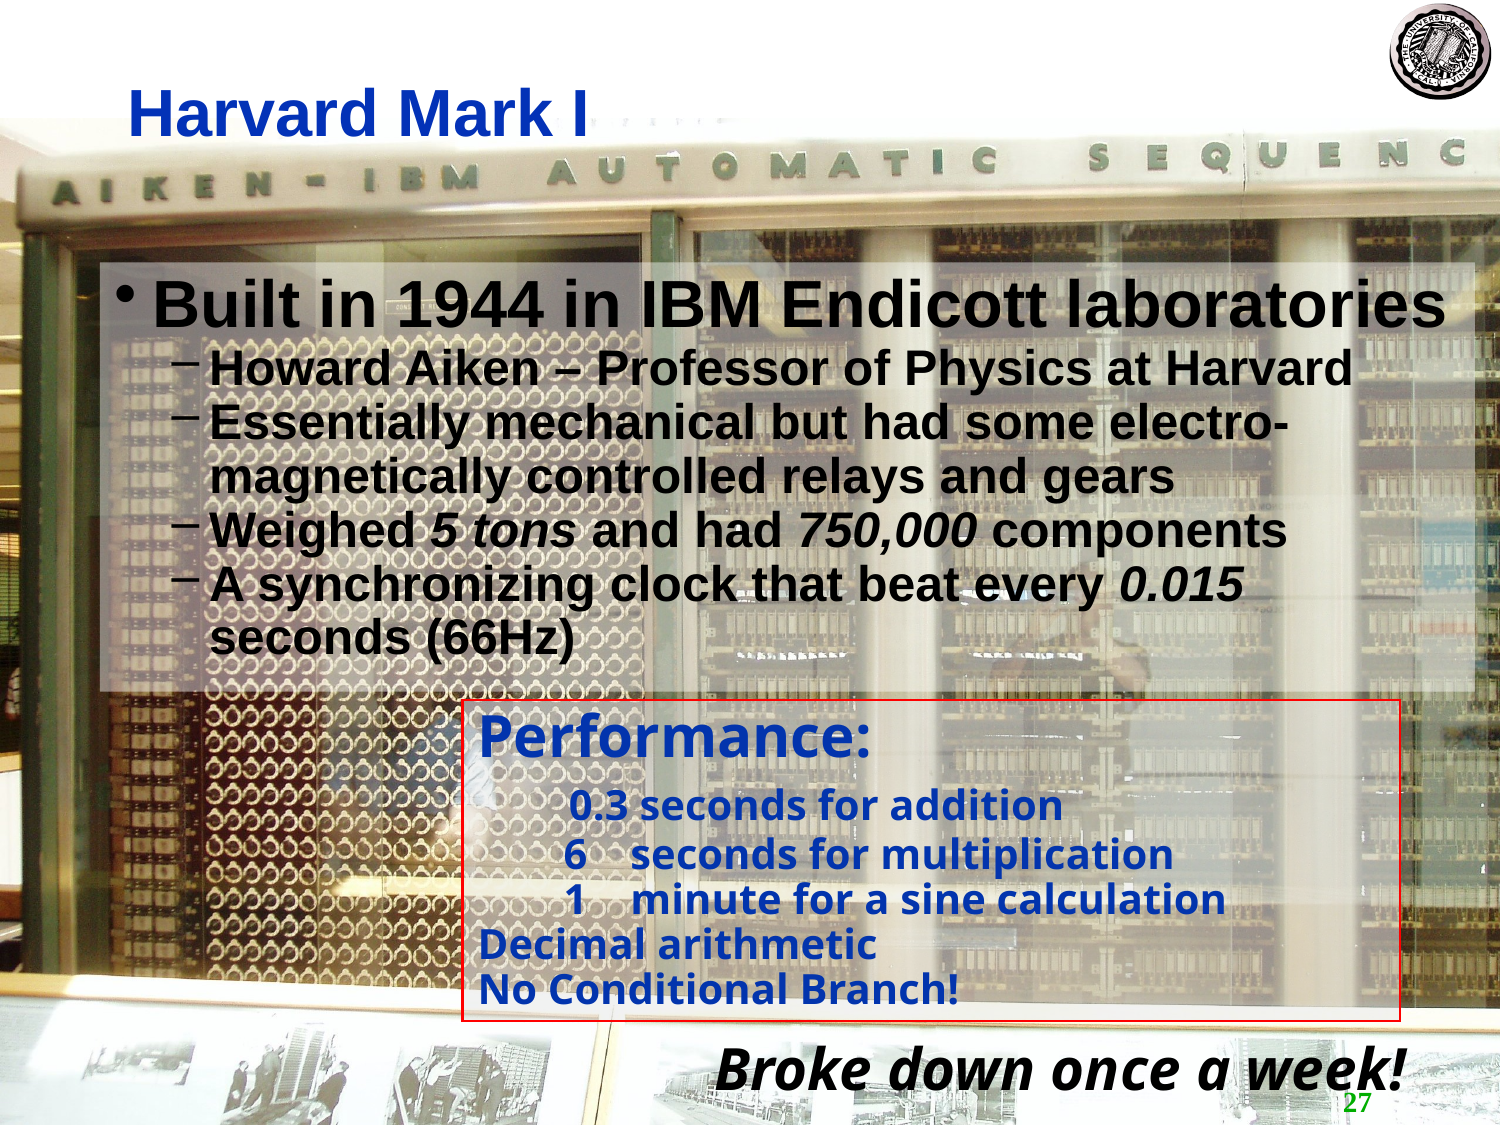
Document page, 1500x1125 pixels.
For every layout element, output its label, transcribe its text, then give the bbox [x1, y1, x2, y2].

title Harvard Mark I [112, 53, 1310, 116]
picture [0, 117, 1500, 1125]
picture [1378, 0, 1500, 103]
